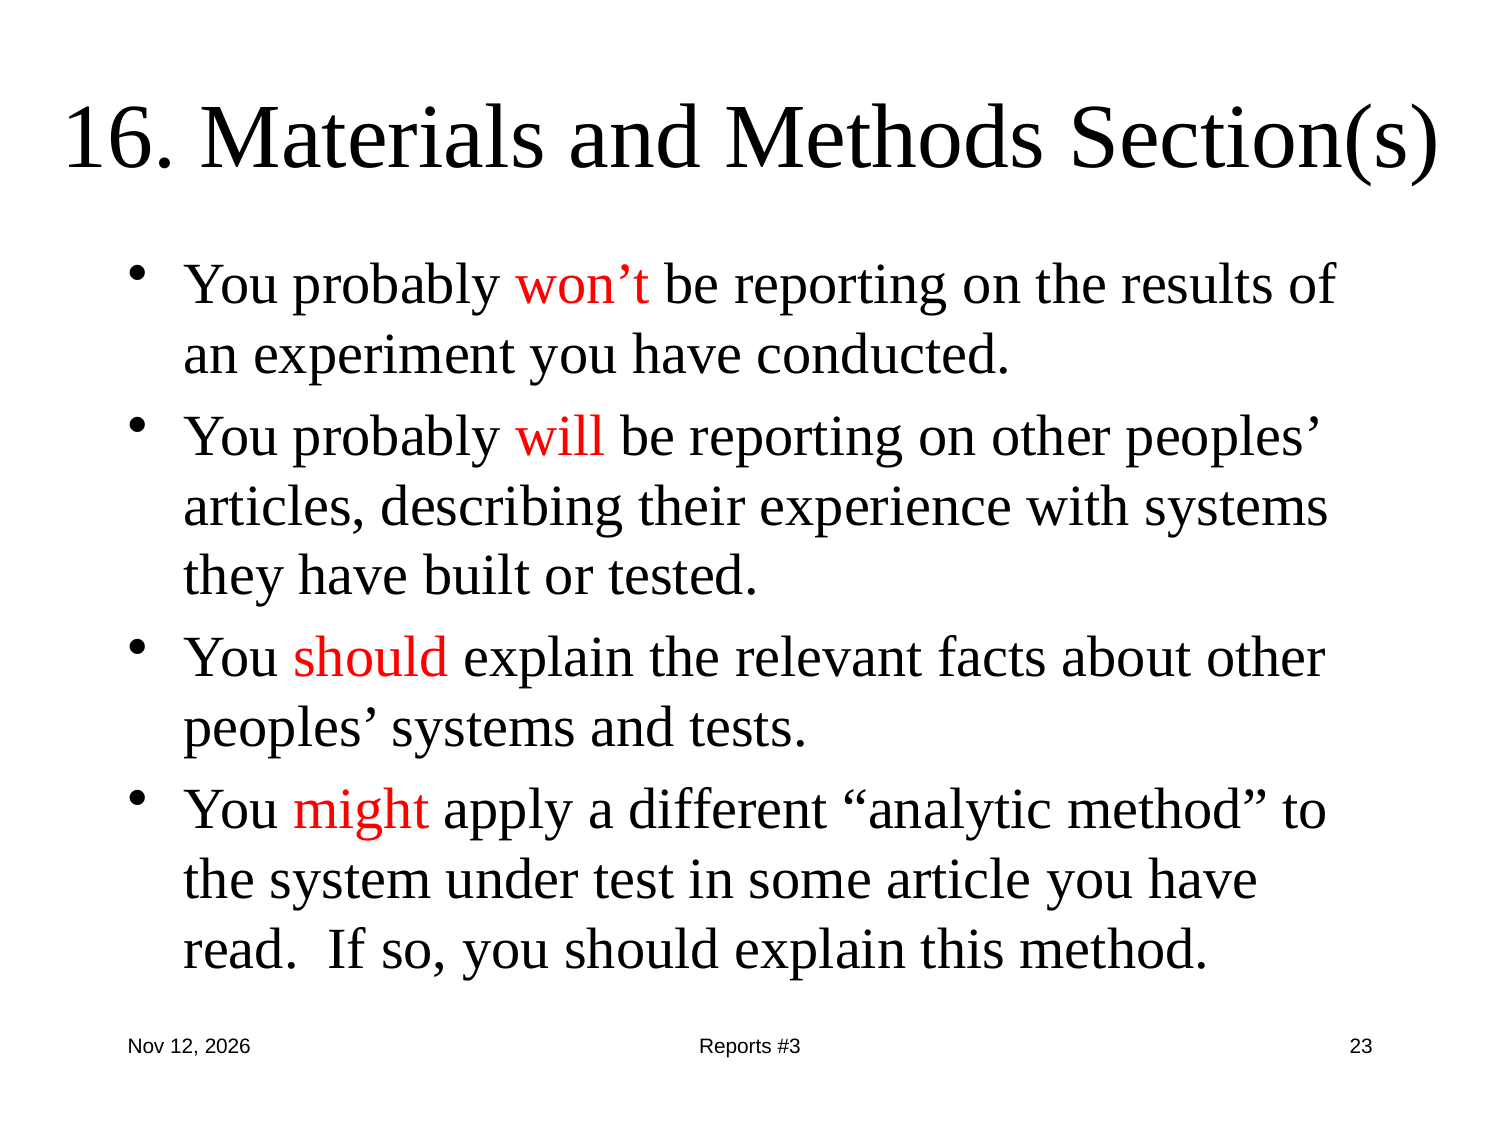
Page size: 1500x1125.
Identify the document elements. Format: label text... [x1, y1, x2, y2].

slide_number 10-Oct-17 [112, 1024, 426, 1101]
slide_number 23 [1074, 1024, 1388, 1101]
title 16. Materials and Methods Section(s) [41, 37, 1463, 225]
footer Reports #3 [512, 1024, 988, 1101]
list You probably won’t be reporting on the results of an experiment you have conducted. You probably will be reporting on other peoples’ articles, describing their experience with systems they have built or tested. You should explain the relevant facts about other peoples’ systems and tests. You might apply a different “analytic method” to the system under test in some article you have read. If so, you should explain this method. [112, 237, 1388, 1000]
